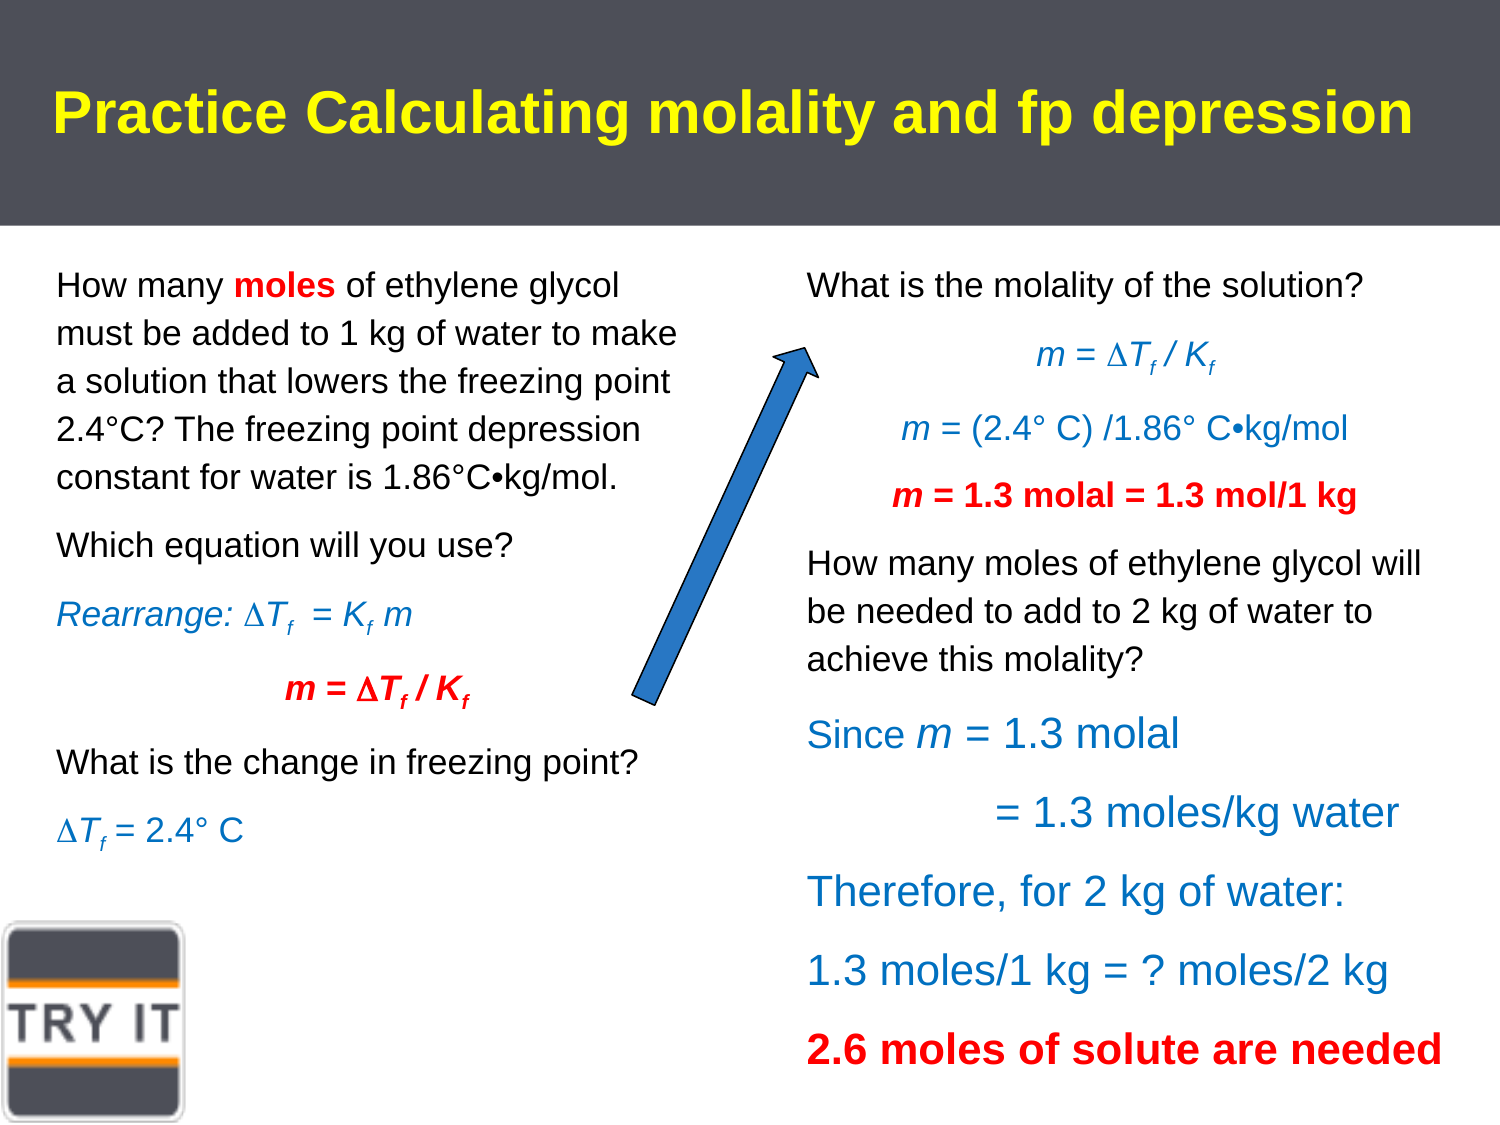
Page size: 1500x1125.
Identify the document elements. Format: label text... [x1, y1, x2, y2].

picture [0, 919, 188, 1125]
text_box [631, 347, 819, 706]
list How many moles of ethylene glycol must be added to 1 kg of water to make a solution that lowers the freezing point 2.4°C? The freezing point depression constant for water is 1.86°C•kg/mol. Which equation will you use? Rearrange: DTf = Kf m m = DTf / Kf What is the change in freezing point? DTf = 2.4° C [0, 225, 698, 1125]
title Practice Calculating molality and fp depression [0, 0, 1500, 226]
list What is the molality of the solution? m = DTf / Kf m = (2.4° C) /1.86° C•kg/mol m = 1.3 molal = 1.3 mol/1 kg How many moles of ethylene glycol will be needed to add to 2 kg of water to achieve this molality? Since m = 1.3 molal = 1.3 moles/kg water Therefore, for 2 kg of water: 1.3 moles/1 kg = ? moles/2 kg 2.6 moles of solute are needed [750, 225, 1500, 1125]
